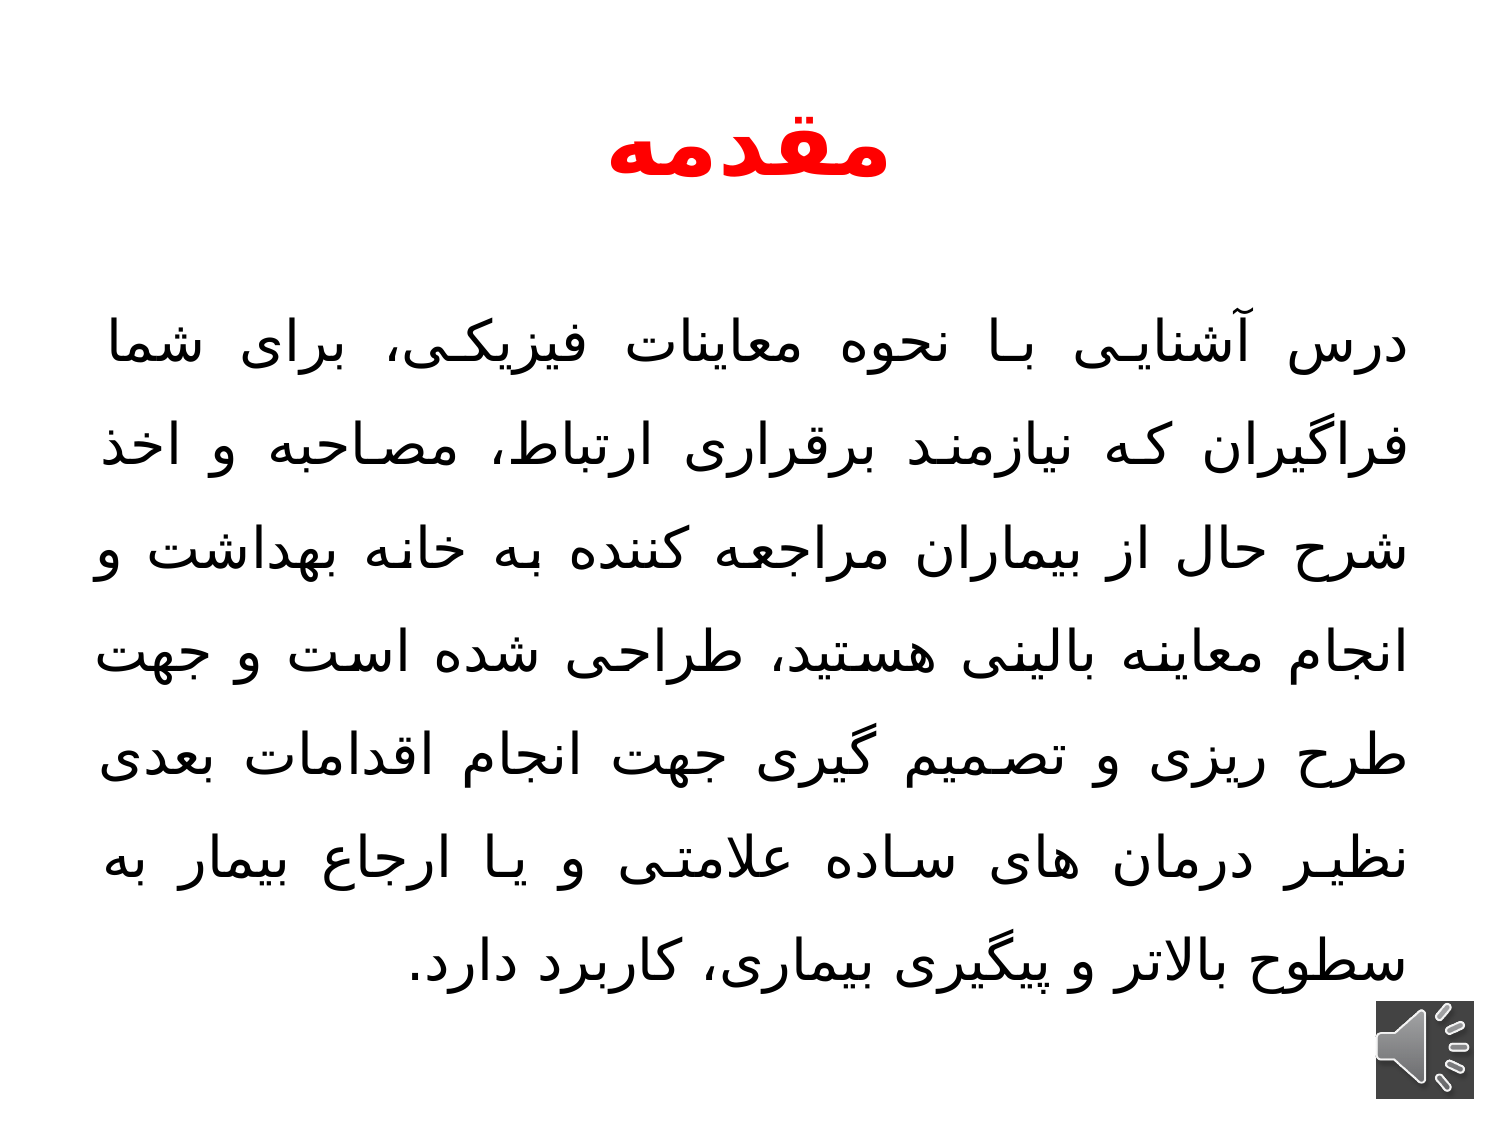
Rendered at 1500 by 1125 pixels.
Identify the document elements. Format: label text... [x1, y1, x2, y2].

list درس آشنایی با نحوه معاینات فیزیکی، برای شما فراگیران که نیازمند برقراری ارتباط، مصاحبه و اخذ شرح حال از بیماران مراجعه کننده به خانه بهداشت و انجام معاینه بالینی هستید، طراحی شده است و جهت طرح ریزی و تصمیم گیری جهت انجام اقدامات بعدی نظیر درمان های ساده علامتی و یا ارجاع بیمار به سطوح بالاتر و پیگیری بیماری، کاربرد دارد. [75, 262, 1425, 1005]
picture [1374, 999, 1476, 1101]
title مقدمه [75, 45, 1425, 233]
